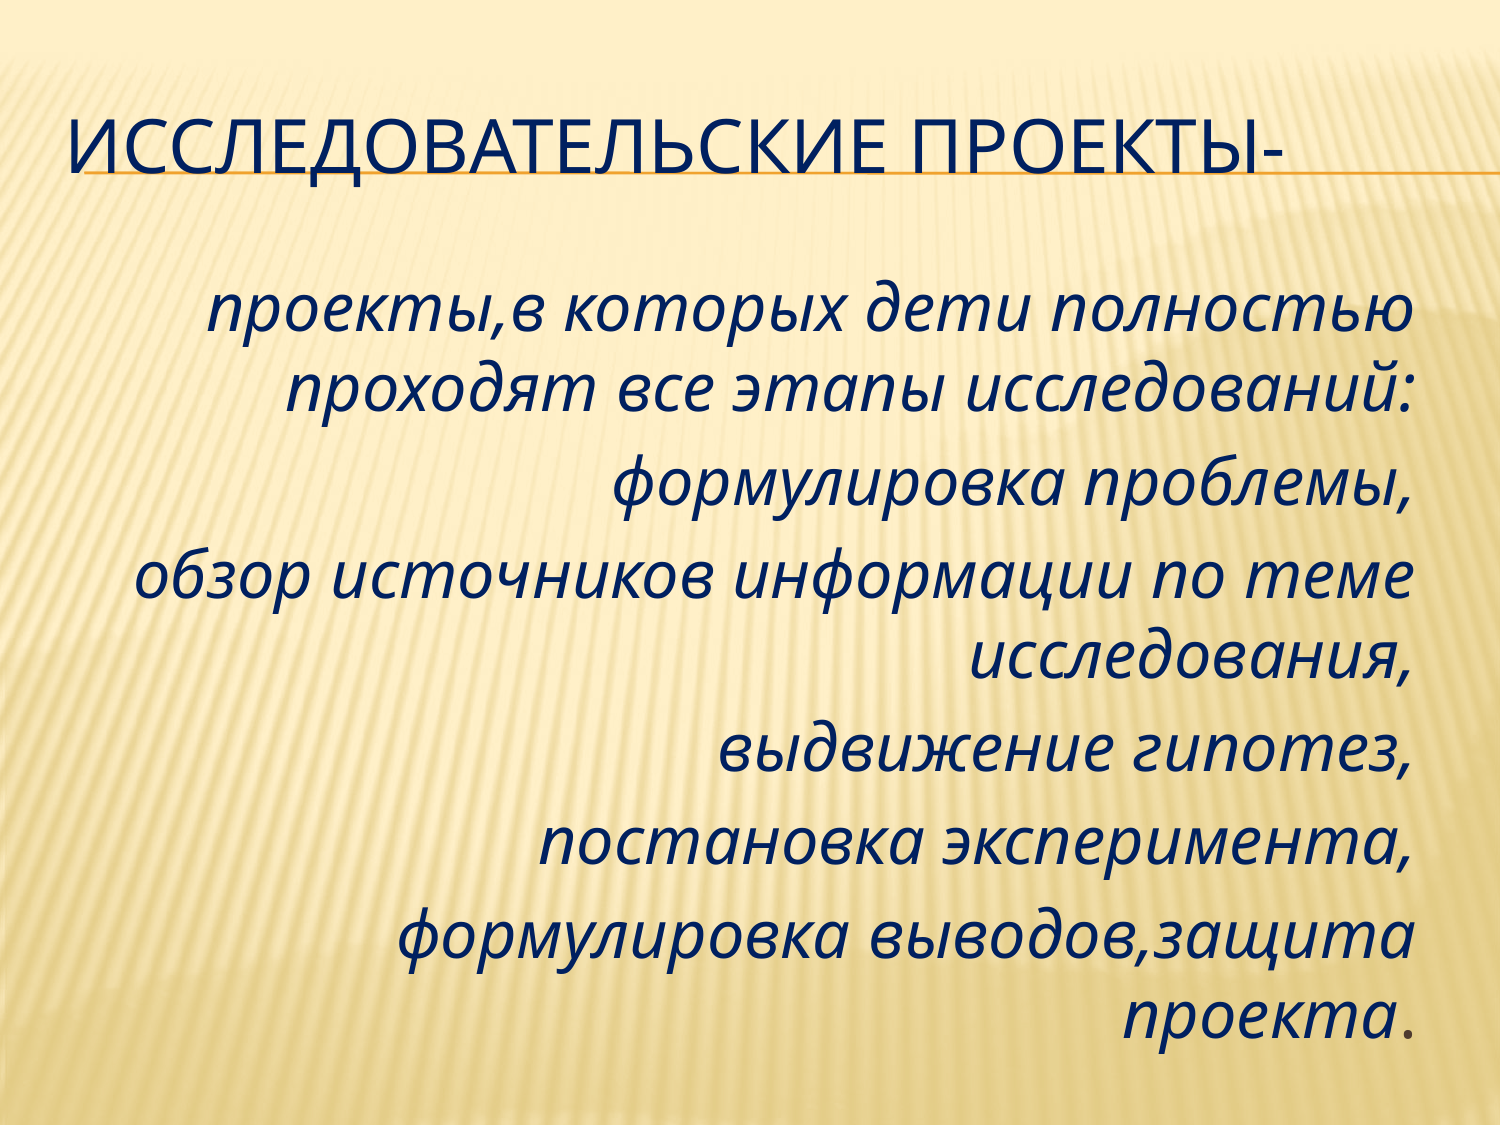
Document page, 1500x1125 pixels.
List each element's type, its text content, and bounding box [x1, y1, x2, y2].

title Исследовательские проекты- [50, 75, 1475, 213]
list проекты,в которых дети полностью проходят все этапы исследований: формулировка проблемы, обзор источников информации по теме исследования, выдвижение гипотез, постановка эксперимента, формулировка выводов,защита проекта. [82, 257, 1432, 1001]
